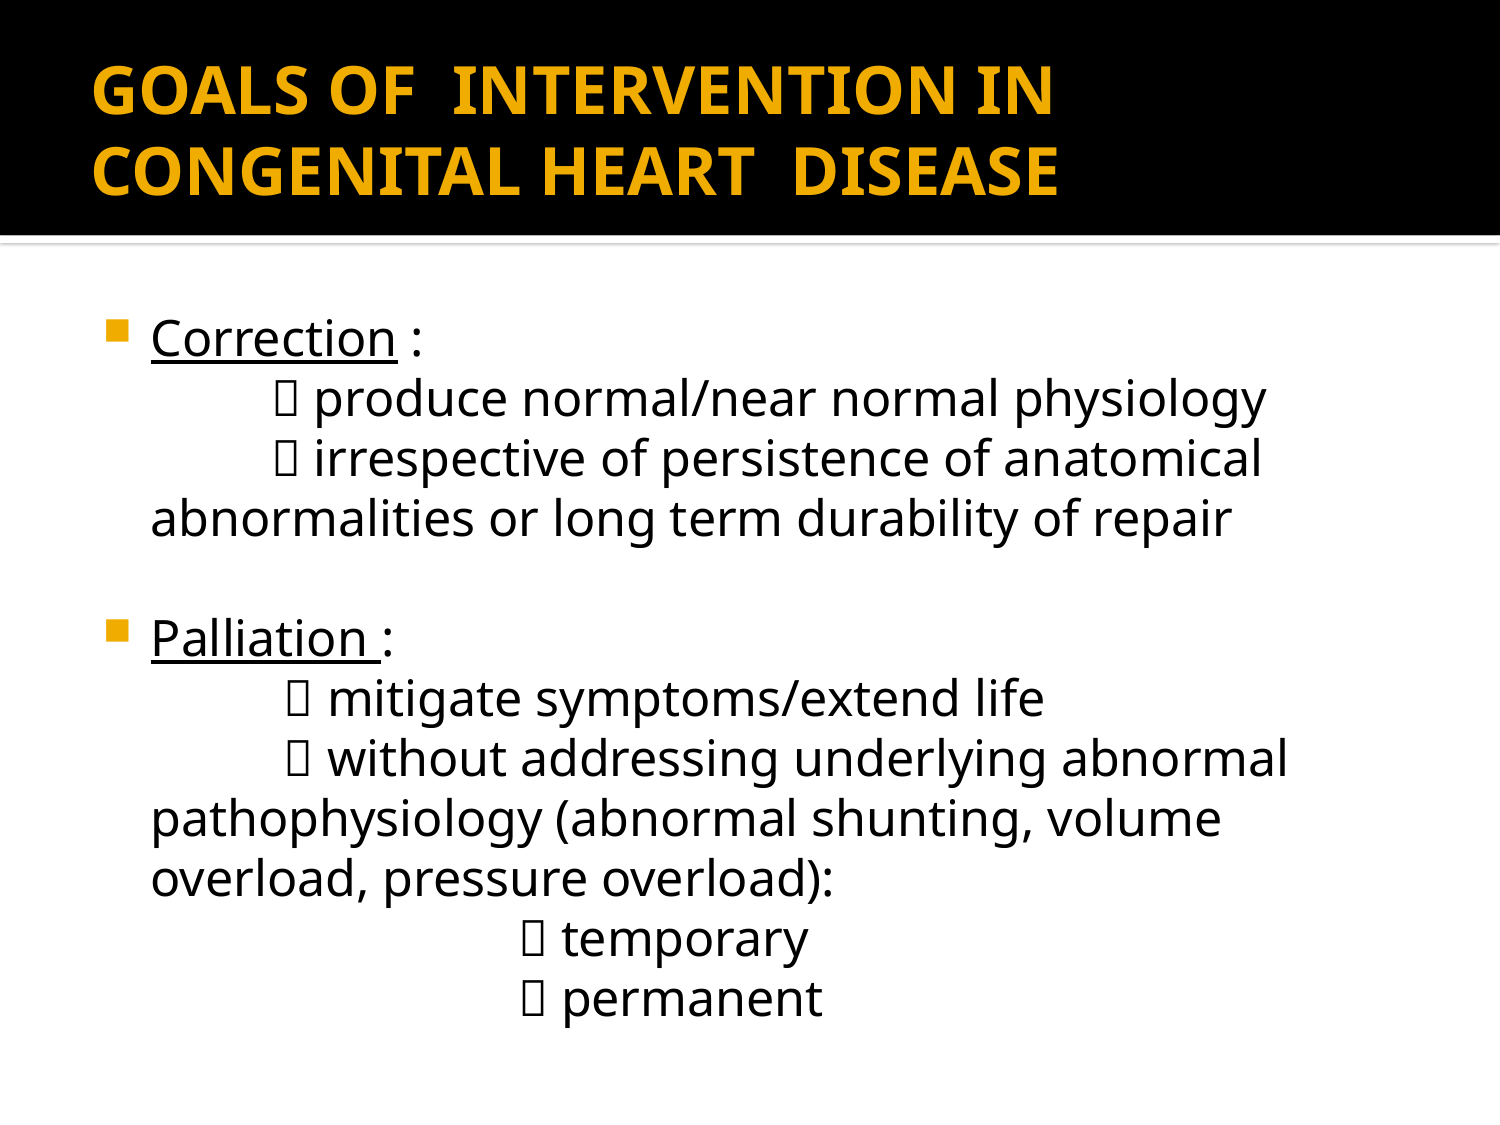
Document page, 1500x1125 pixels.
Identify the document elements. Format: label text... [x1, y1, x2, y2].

title GOALS OF INTERVENTION IN CONGENITAL HEART DISEASE [75, 25, 1425, 231]
list Correction :  produce normal/near normal physiology  irrespective of persistence of anatomical abnormalities or long term durability of repair Palliation :  mitigate symptoms/extend life  without addressing underlying abnormal pathophysiology (abnormal shunting, volume overload, pressure overload):  temporary  permanent [75, 291, 1425, 1050]
